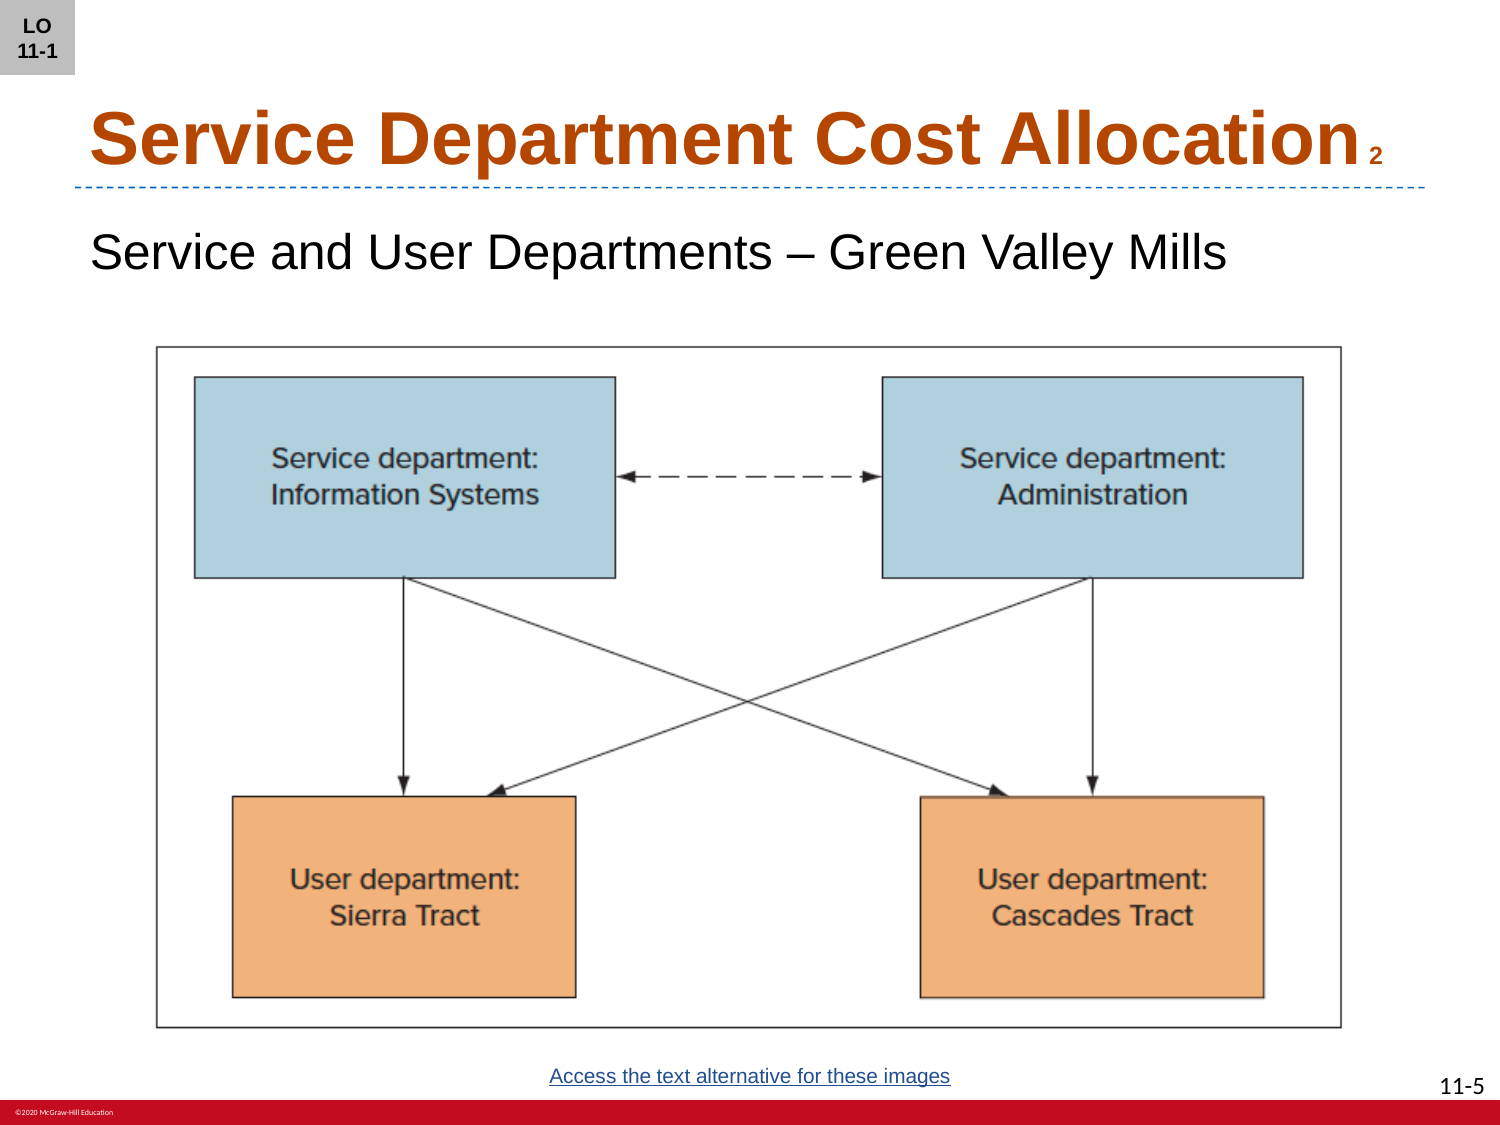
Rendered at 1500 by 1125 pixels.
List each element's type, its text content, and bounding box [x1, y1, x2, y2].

list Service and User Departments – Green Valley Mills [75, 212, 1425, 288]
list Access the text alternative for these images [547, 1062, 953, 1093]
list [149, 337, 1351, 1035]
title Service Department Cost Allocation 2 [75, 7, 1425, 188]
list LO 11-1 [0, 0, 75, 75]
